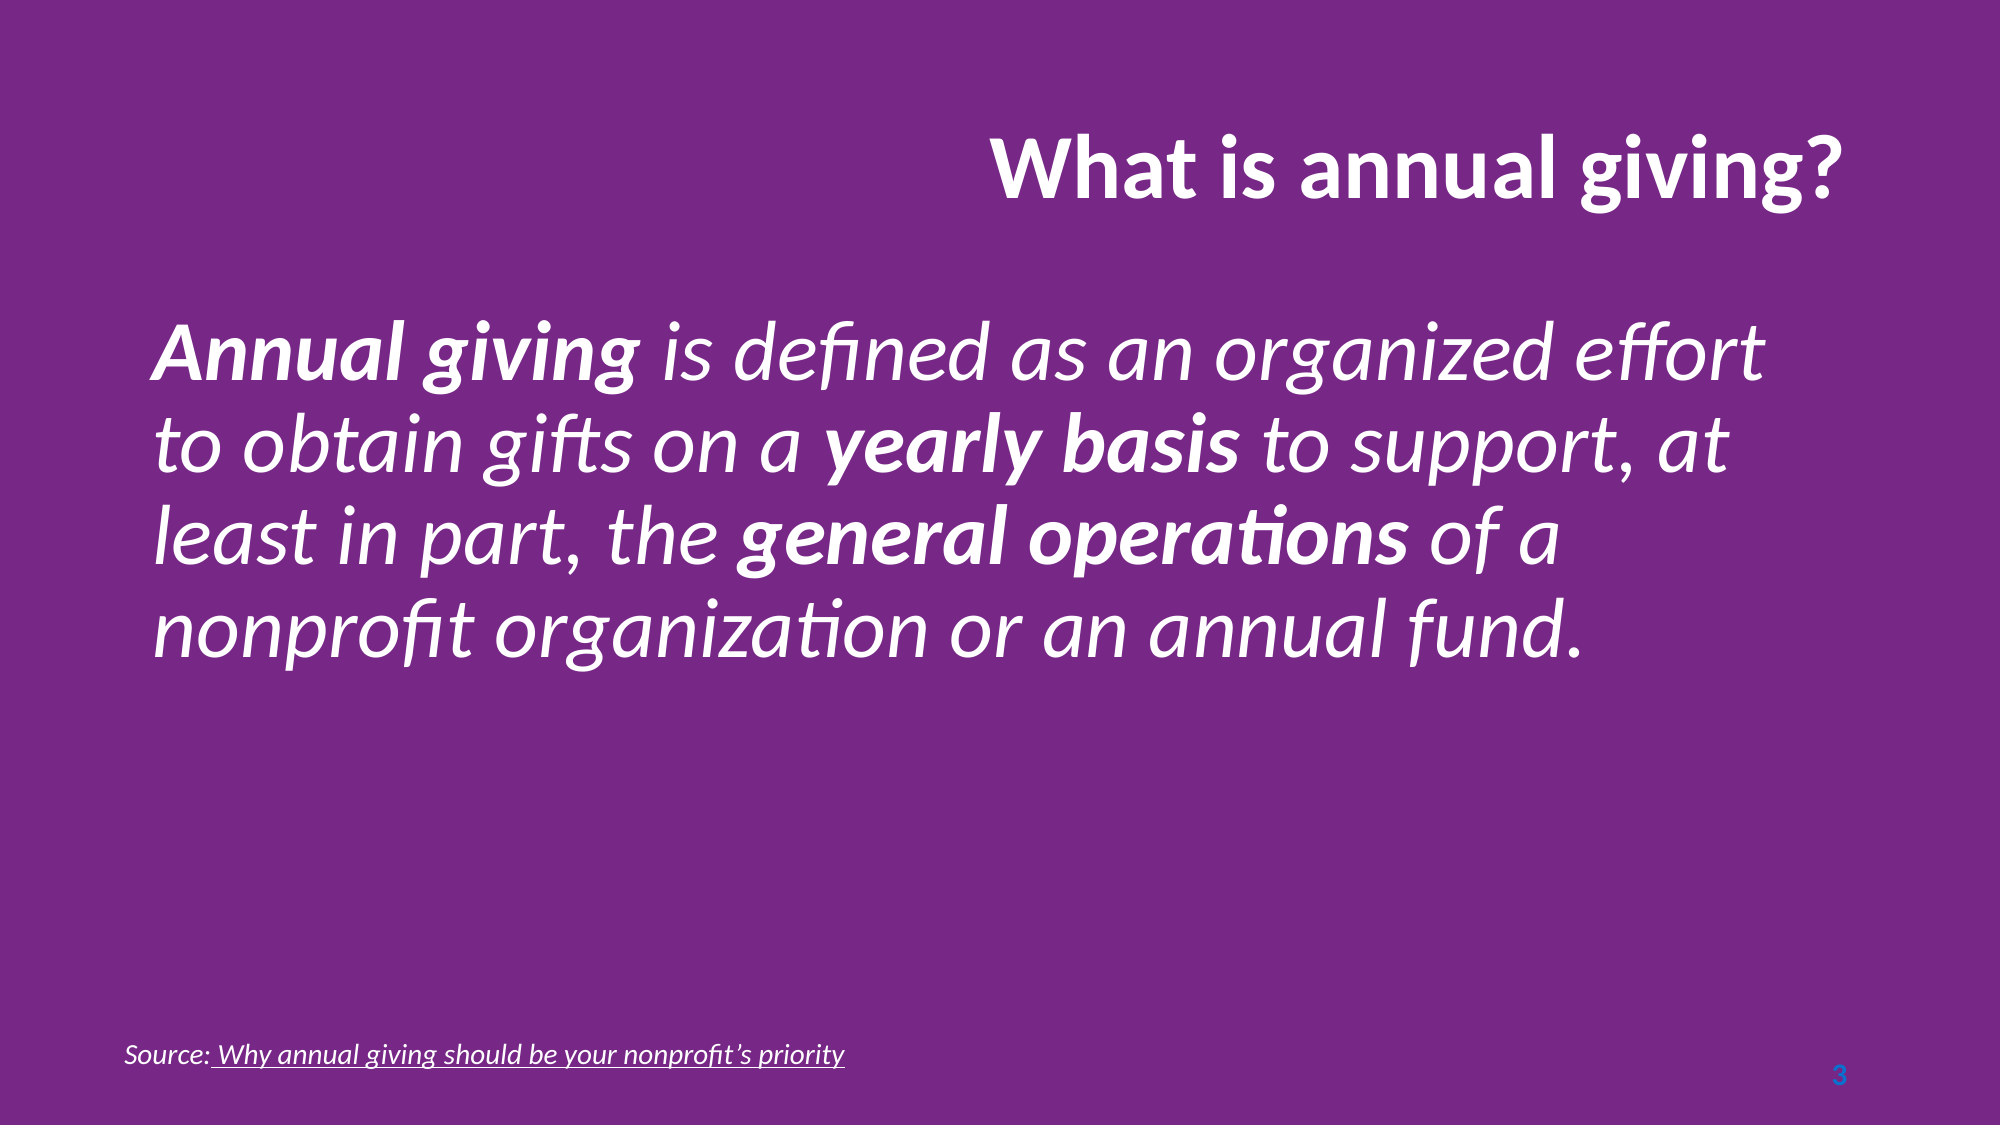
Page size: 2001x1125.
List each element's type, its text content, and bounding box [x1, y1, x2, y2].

list Annual giving is defined as an organized effort to obtain gifts on a yearly basis to support, at least in part, the general operations of a nonprofit organization or an annual fund. [137, 299, 1863, 1014]
text_box Source: Why annual giving should be your nonprofit’s priority [109, 1024, 1000, 1086]
title What is annual giving? [137, 59, 1863, 278]
slide_number 3 [1412, 1042, 1863, 1103]
